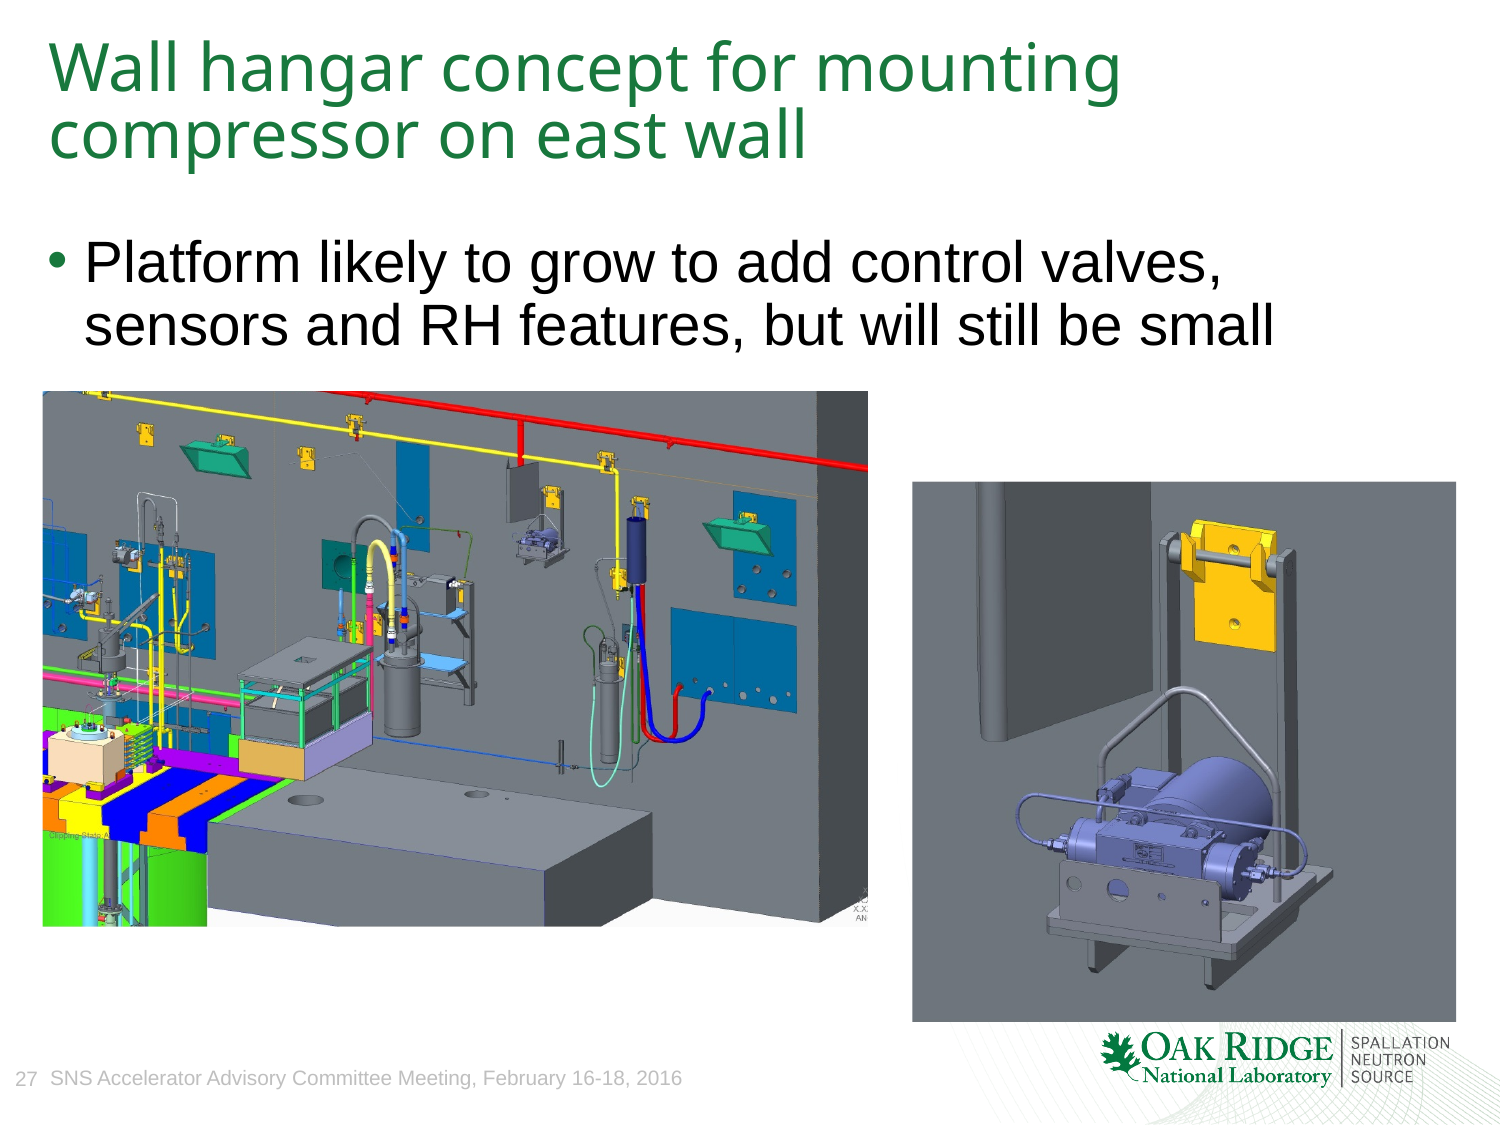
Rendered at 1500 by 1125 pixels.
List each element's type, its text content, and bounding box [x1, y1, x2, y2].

title Wall hangar concept for mounting compressor on east wall [33, 28, 1451, 182]
picture [0, 0, 1500, 1125]
list Platform likely to grow to add control valves, sensors and RH features, but will still be small [31, 224, 1451, 959]
